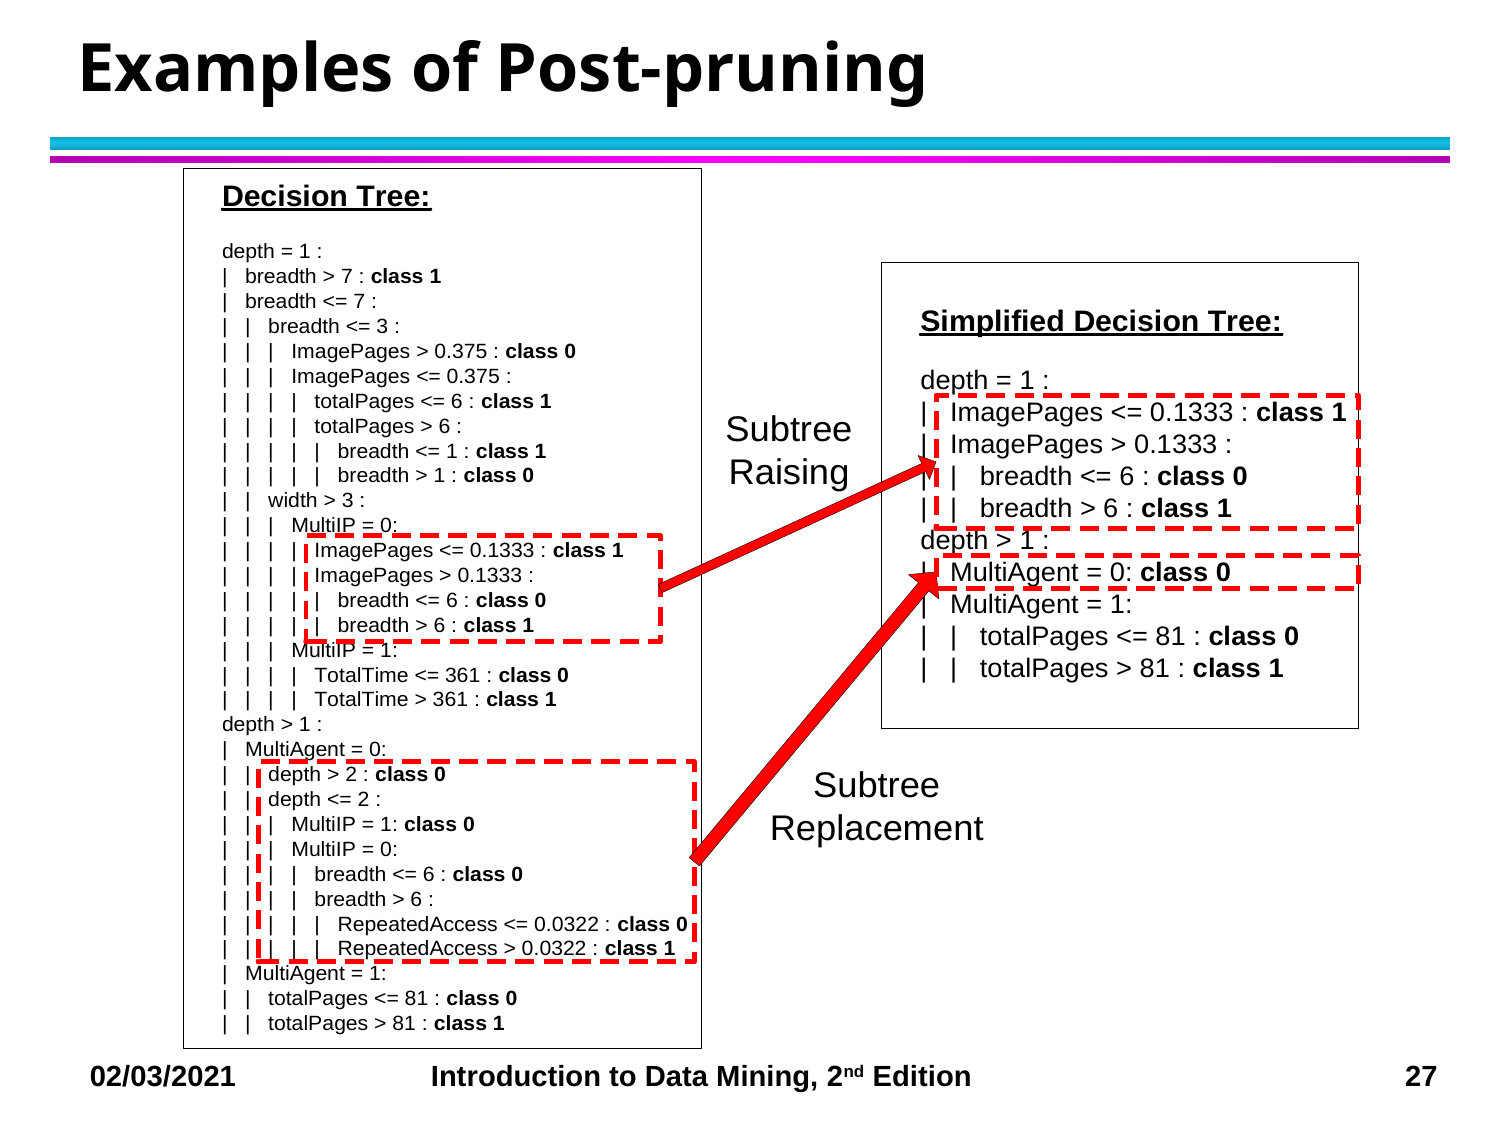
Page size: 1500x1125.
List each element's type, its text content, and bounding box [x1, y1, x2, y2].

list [181, 166, 1363, 1051]
title Examples of Post-pruning [62, 24, 1421, 113]
